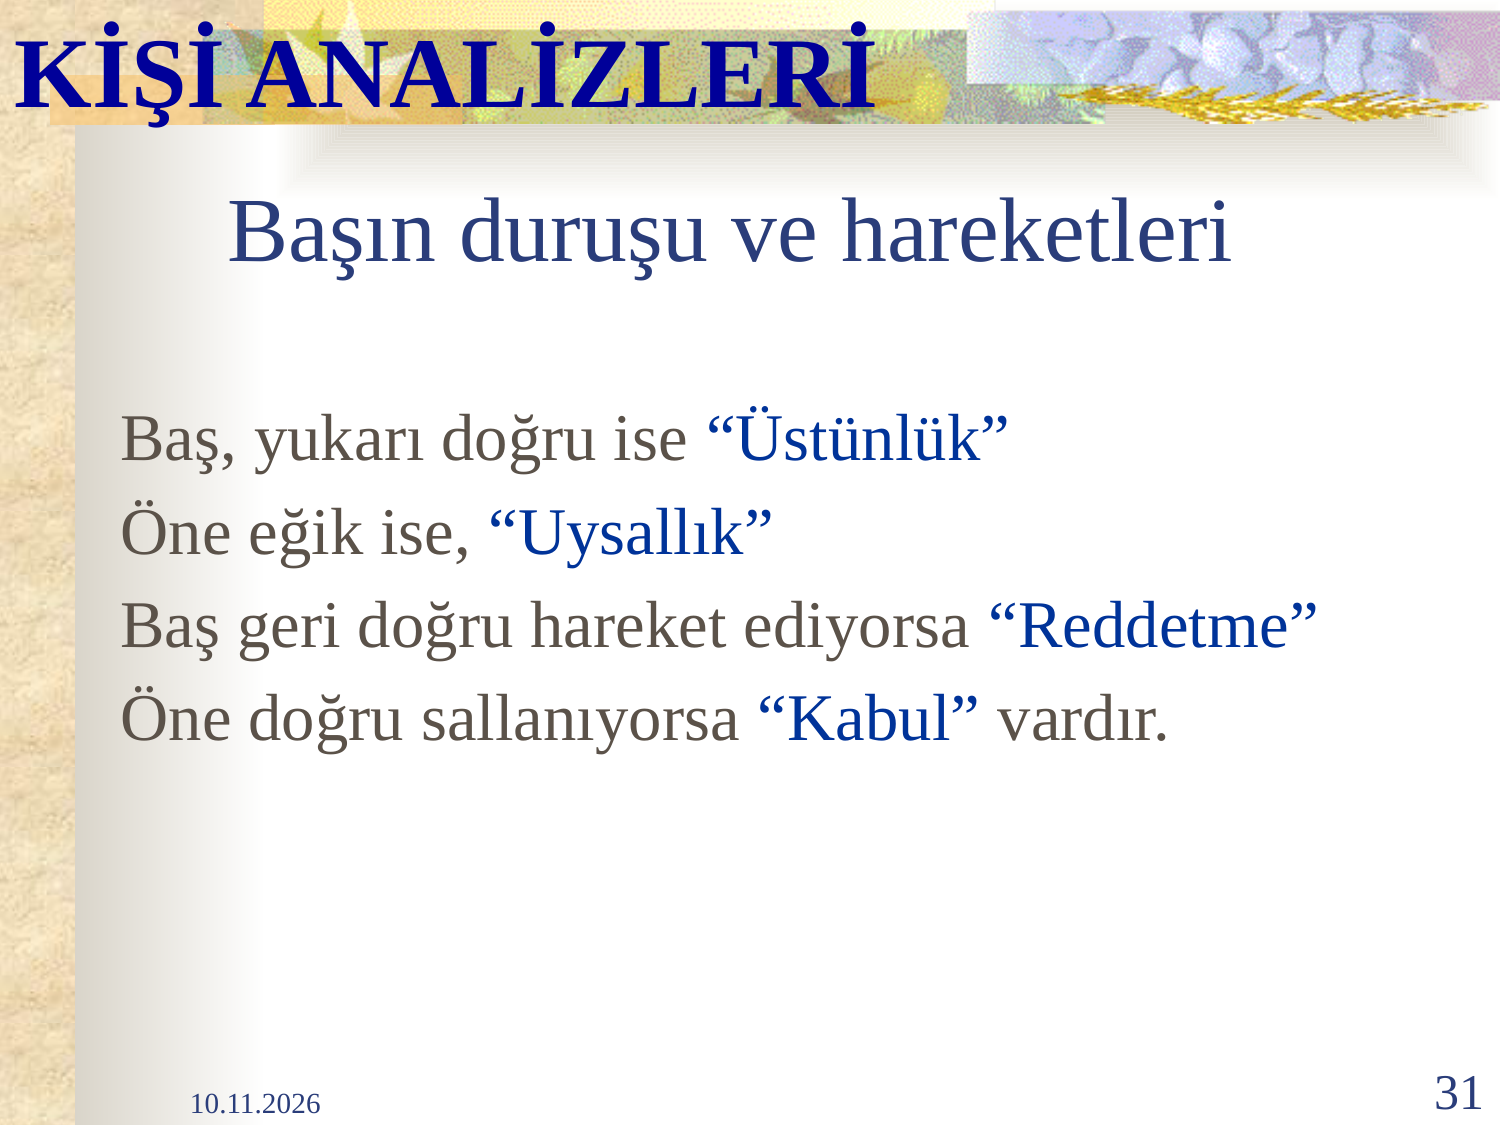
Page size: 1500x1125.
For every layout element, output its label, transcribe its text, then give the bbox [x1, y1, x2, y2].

list Baş, yukarı doğru ise “Üstünlük” Öne eğik ise, “Uysallık” Baş geri doğru hareket ediyorsa “Reddetme” Öne doğru sallanıyorsa “Kabul” vardır. [105, 386, 1383, 1000]
picture [939, 0, 1500, 124]
text_box KİŞİ ANALİZLERİ [0, 0, 939, 176]
title Başın duruşu ve hareketleri [0, 99, 1463, 288]
slide_number 31 [1349, 1051, 1500, 1125]
picture [0, 288, 75, 1125]
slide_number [174, 1051, 488, 1125]
